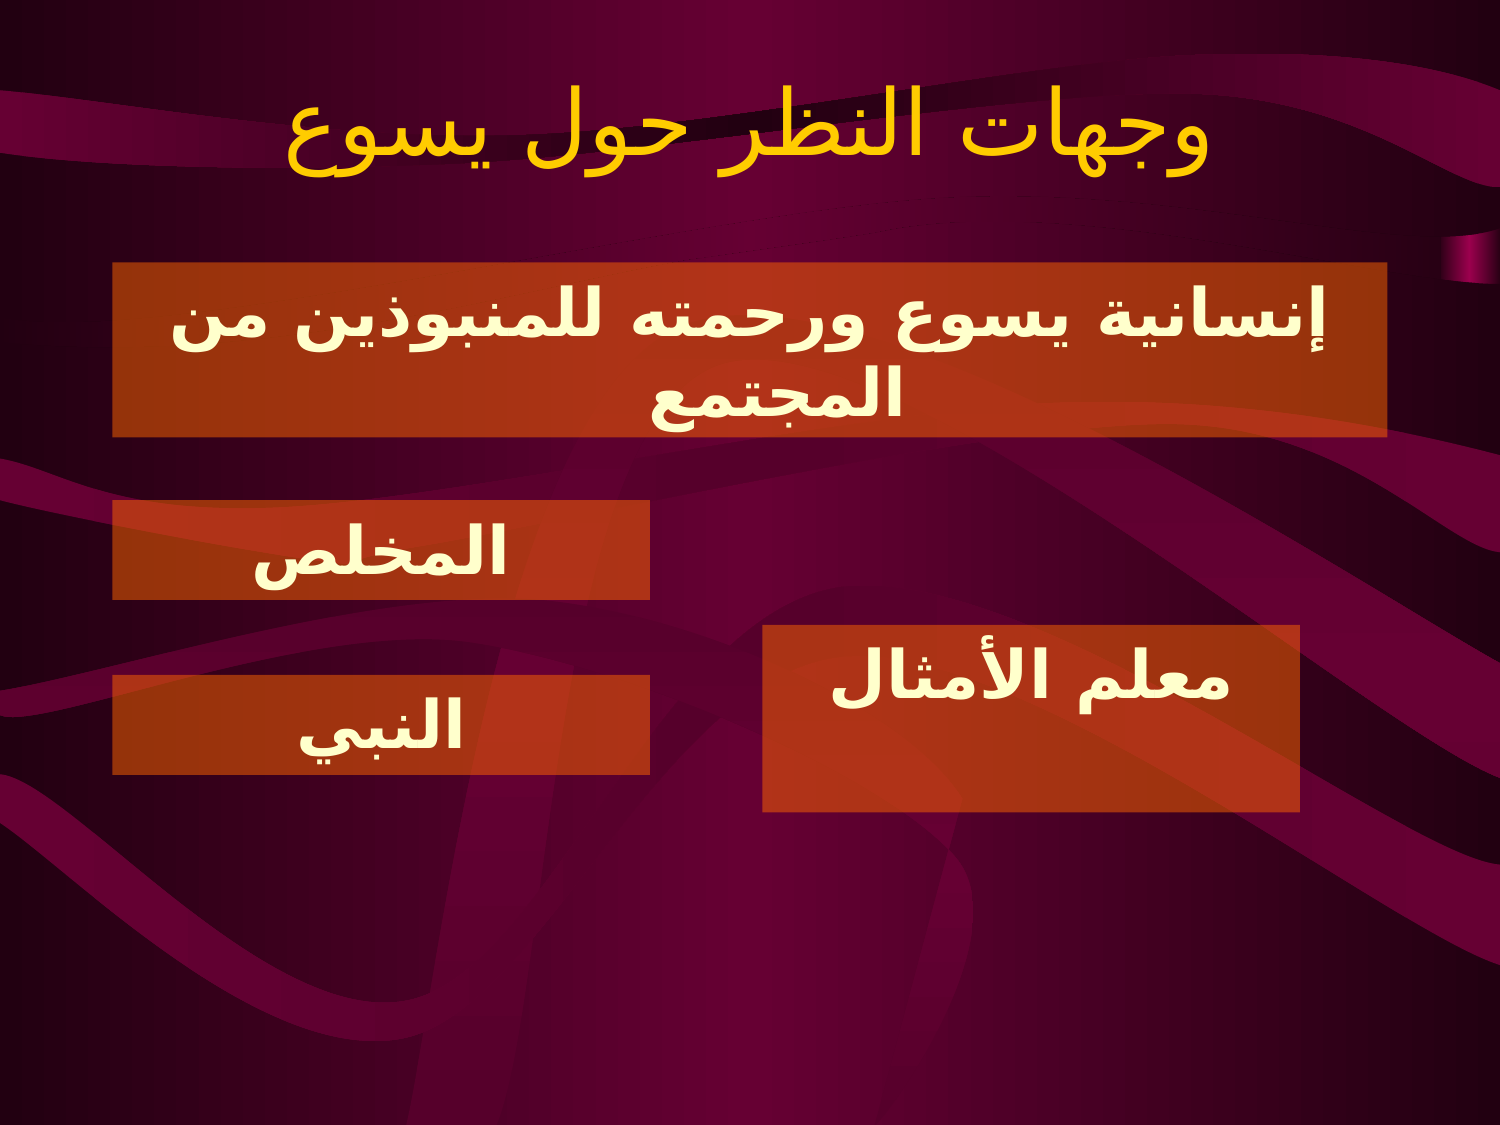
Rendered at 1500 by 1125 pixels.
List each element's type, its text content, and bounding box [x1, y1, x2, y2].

text_box المخلص [112, 500, 650, 600]
title وجهات النظر حول يسوع [112, 24, 1388, 213]
text_box إنسانية يسوع ورحمته للمنبوذين من المجتمع [112, 262, 1388, 438]
text_box النبي [112, 675, 650, 775]
text_box معلم الأمثال [762, 624, 1300, 813]
